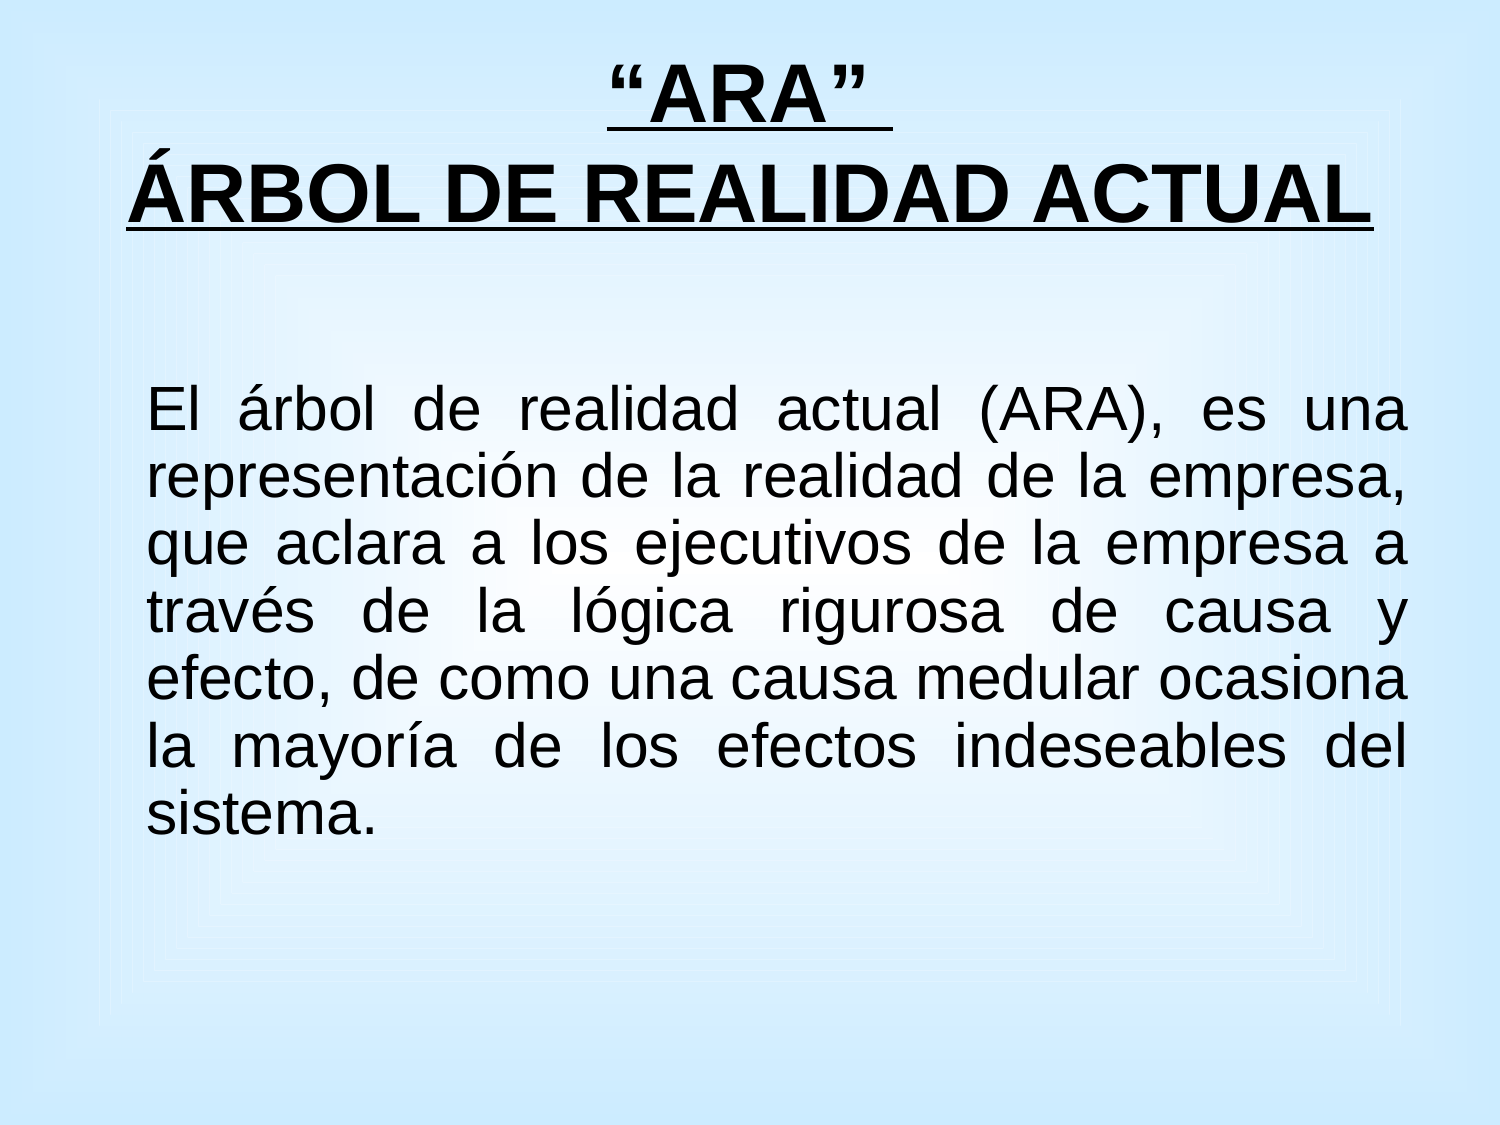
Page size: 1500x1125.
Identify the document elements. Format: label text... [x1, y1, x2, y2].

list El árbol de realidad actual (ARA), es una representación de la realidad de la empresa, que aclara a los ejecutivos de la empresa a través de la lógica rigurosa de causa y efecto, de como una causa medular ocasiona la mayoría de los efectos indeseables del sistema. [74, 368, 1426, 858]
title “ARA” ÁRBOL DE REALIDAD ACTUAL [74, 44, 1426, 233]
